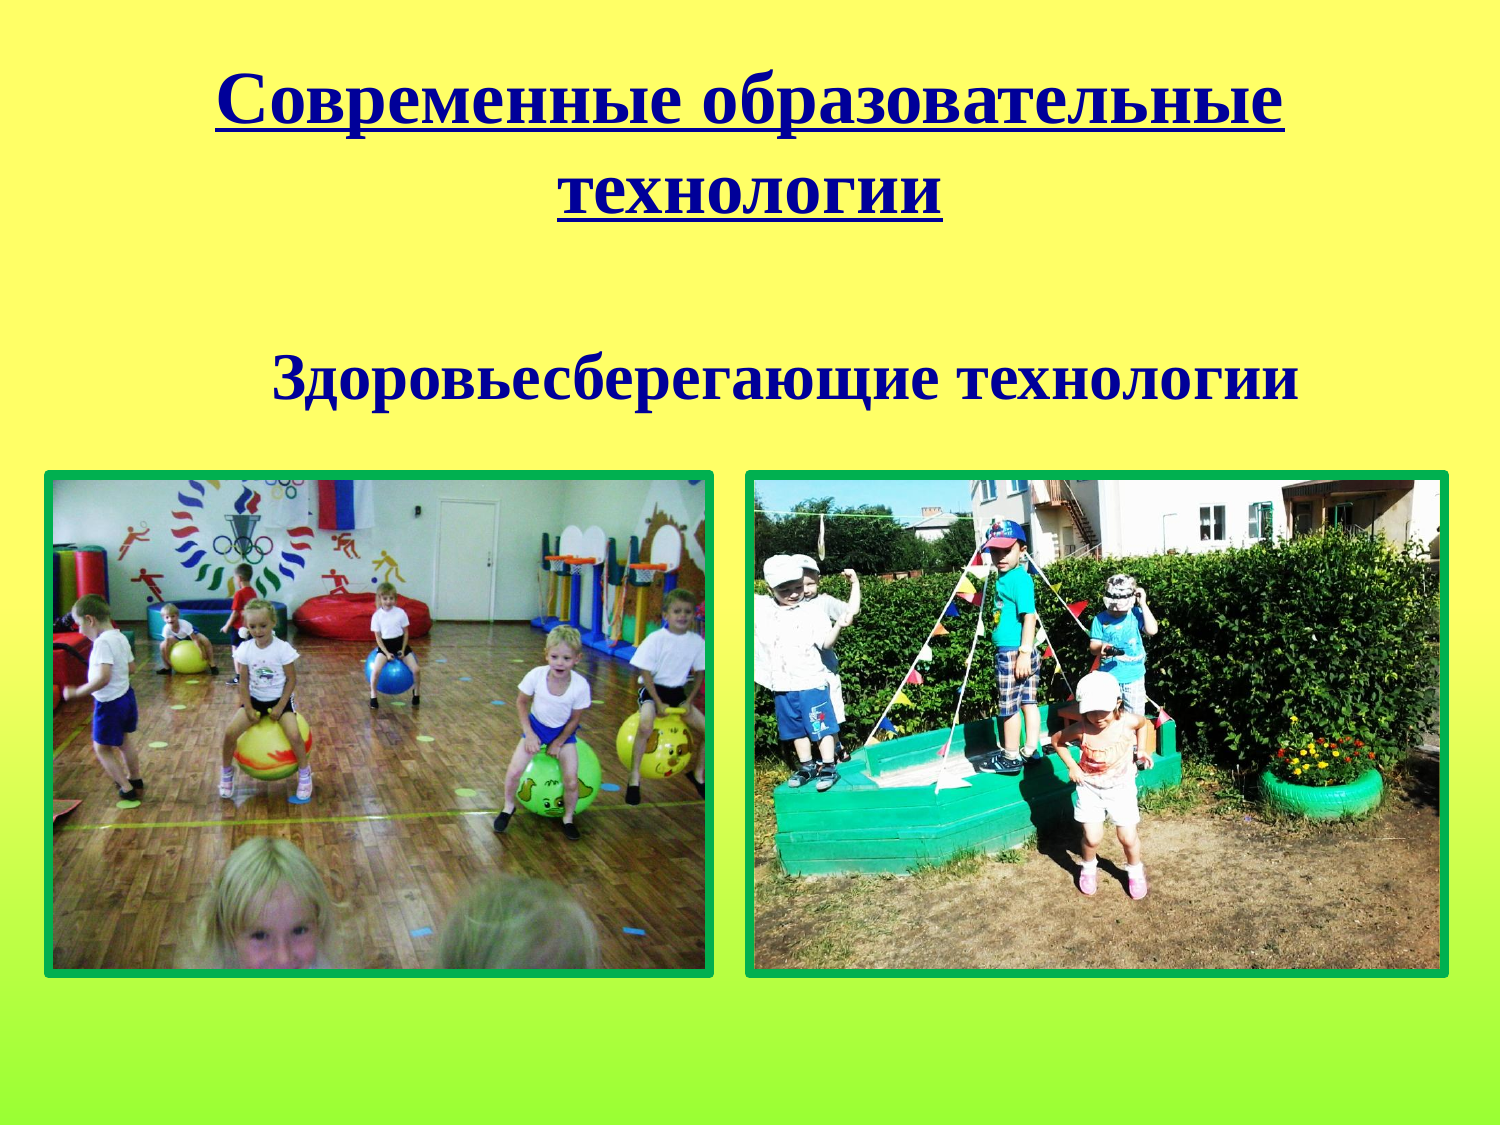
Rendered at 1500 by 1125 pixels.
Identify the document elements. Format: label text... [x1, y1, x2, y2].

picture [52, 479, 706, 969]
list Здоровьесберегающие технологии [123, 231, 1449, 975]
title Современные образовательные технологии [75, 45, 1425, 233]
picture [753, 479, 1440, 969]
